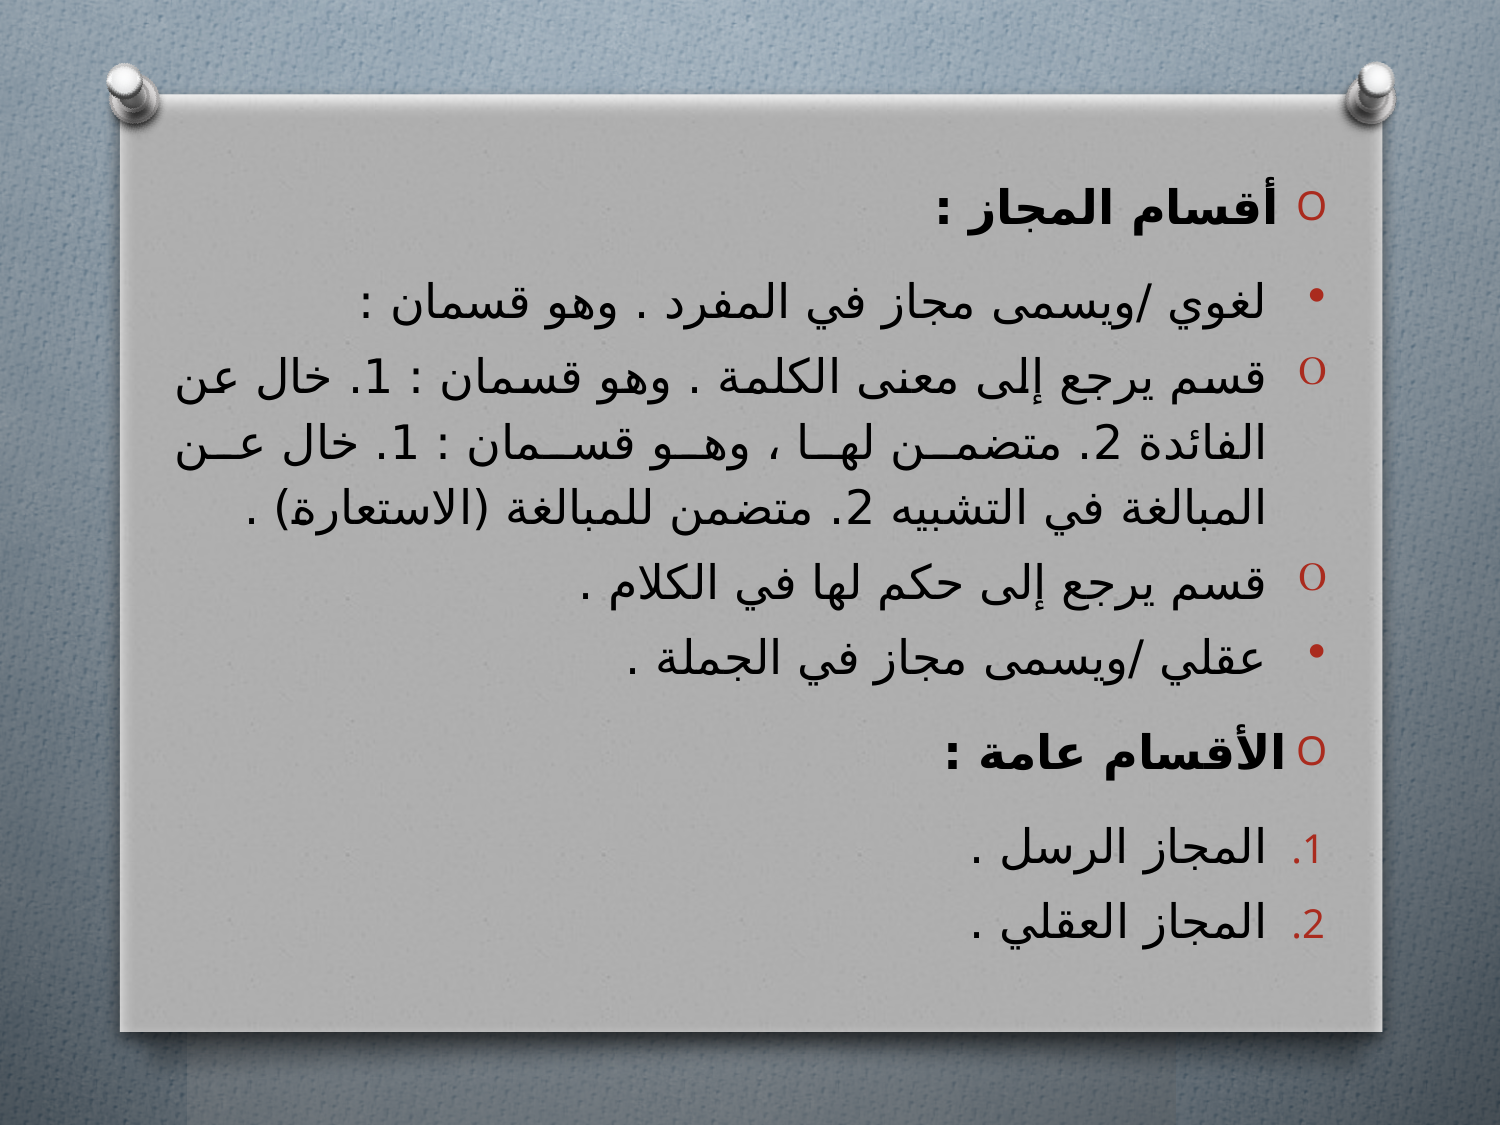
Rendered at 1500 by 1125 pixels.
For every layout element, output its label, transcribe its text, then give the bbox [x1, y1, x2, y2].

picture [75, 29, 198, 153]
picture [1317, 35, 1439, 156]
list أقسام المجاز : لغوي /ويسمى مجاز في المفرد . وهو قسمان : قسم يرجع إلى معنى الكلمة . وهو قسمان : 1. خال عن الفائدة 2. متضمن لها ، وهو قسمان : 1. خال عن المبالغة في التشبيه 2. متضمن للمبالغة (الاستعارة) . قسم يرجع إلى حكم لها في الكلام . عقلي /ويسمى مجاز في الجملة . الأقسام عامة : المجاز الرسل . المجاز العقلي . [159, 160, 1341, 965]
